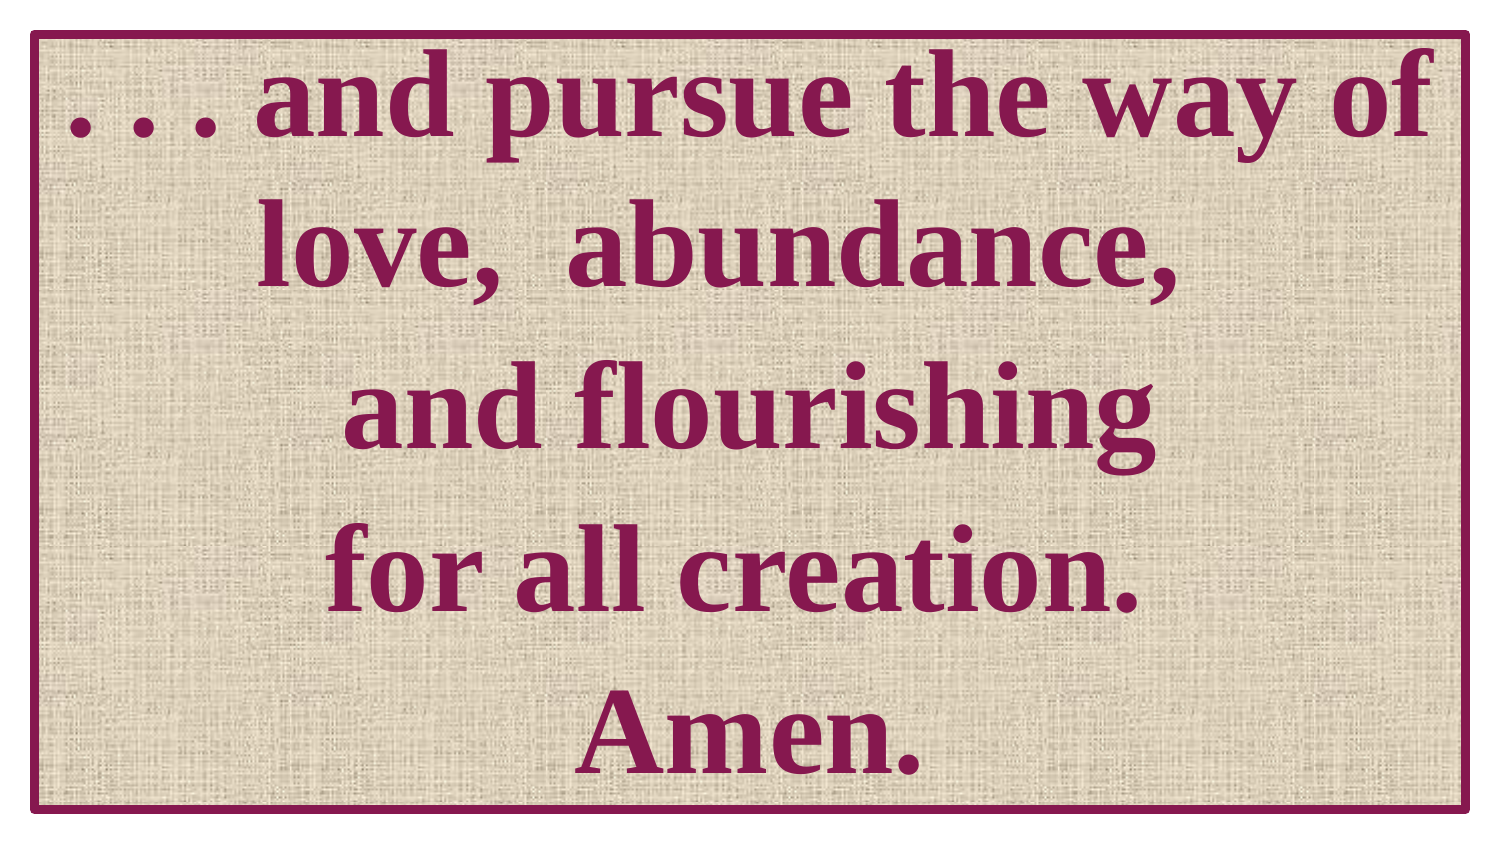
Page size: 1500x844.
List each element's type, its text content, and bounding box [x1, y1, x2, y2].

text_box [32, 807, 1468, 811]
text_box . . . and pursue the way of love, abundance, and flourishing for all creation. Amen. [25, 4, 1475, 807]
